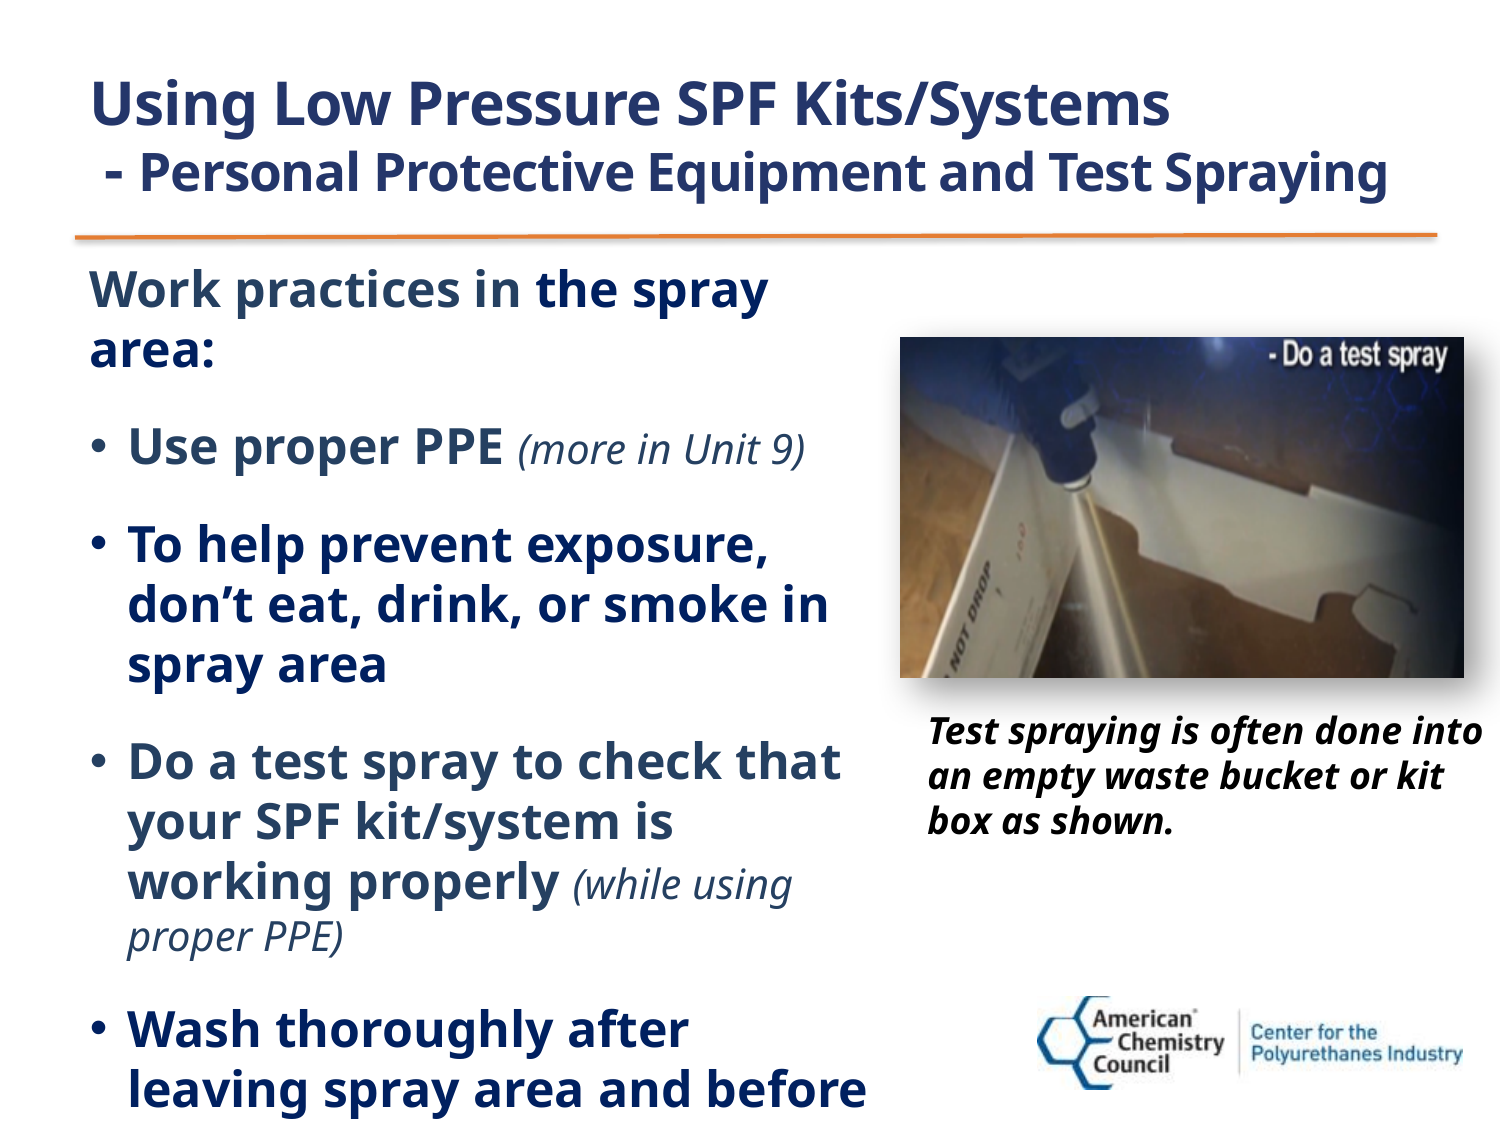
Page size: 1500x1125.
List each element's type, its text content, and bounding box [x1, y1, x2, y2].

title Using Low Pressure SPF Kits/Systems - Personal Protective Equipment and Test Spraying [75, 24, 1500, 213]
picture [1037, 996, 1463, 1090]
picture [899, 337, 1464, 678]
text_box Test spraying is often done into an empty waste bucket or kit box as shown. [912, 699, 1500, 850]
list Work practices in the spray area: Use proper PPE (more in Unit 9) To help prevent exposure, don’t eat, drink, or smoke in spray area Do a test spray to check that your SPF kit/system is working properly (while using proper PPE) Wash thoroughly after leaving spray area and before eating/drinking [75, 249, 888, 875]
